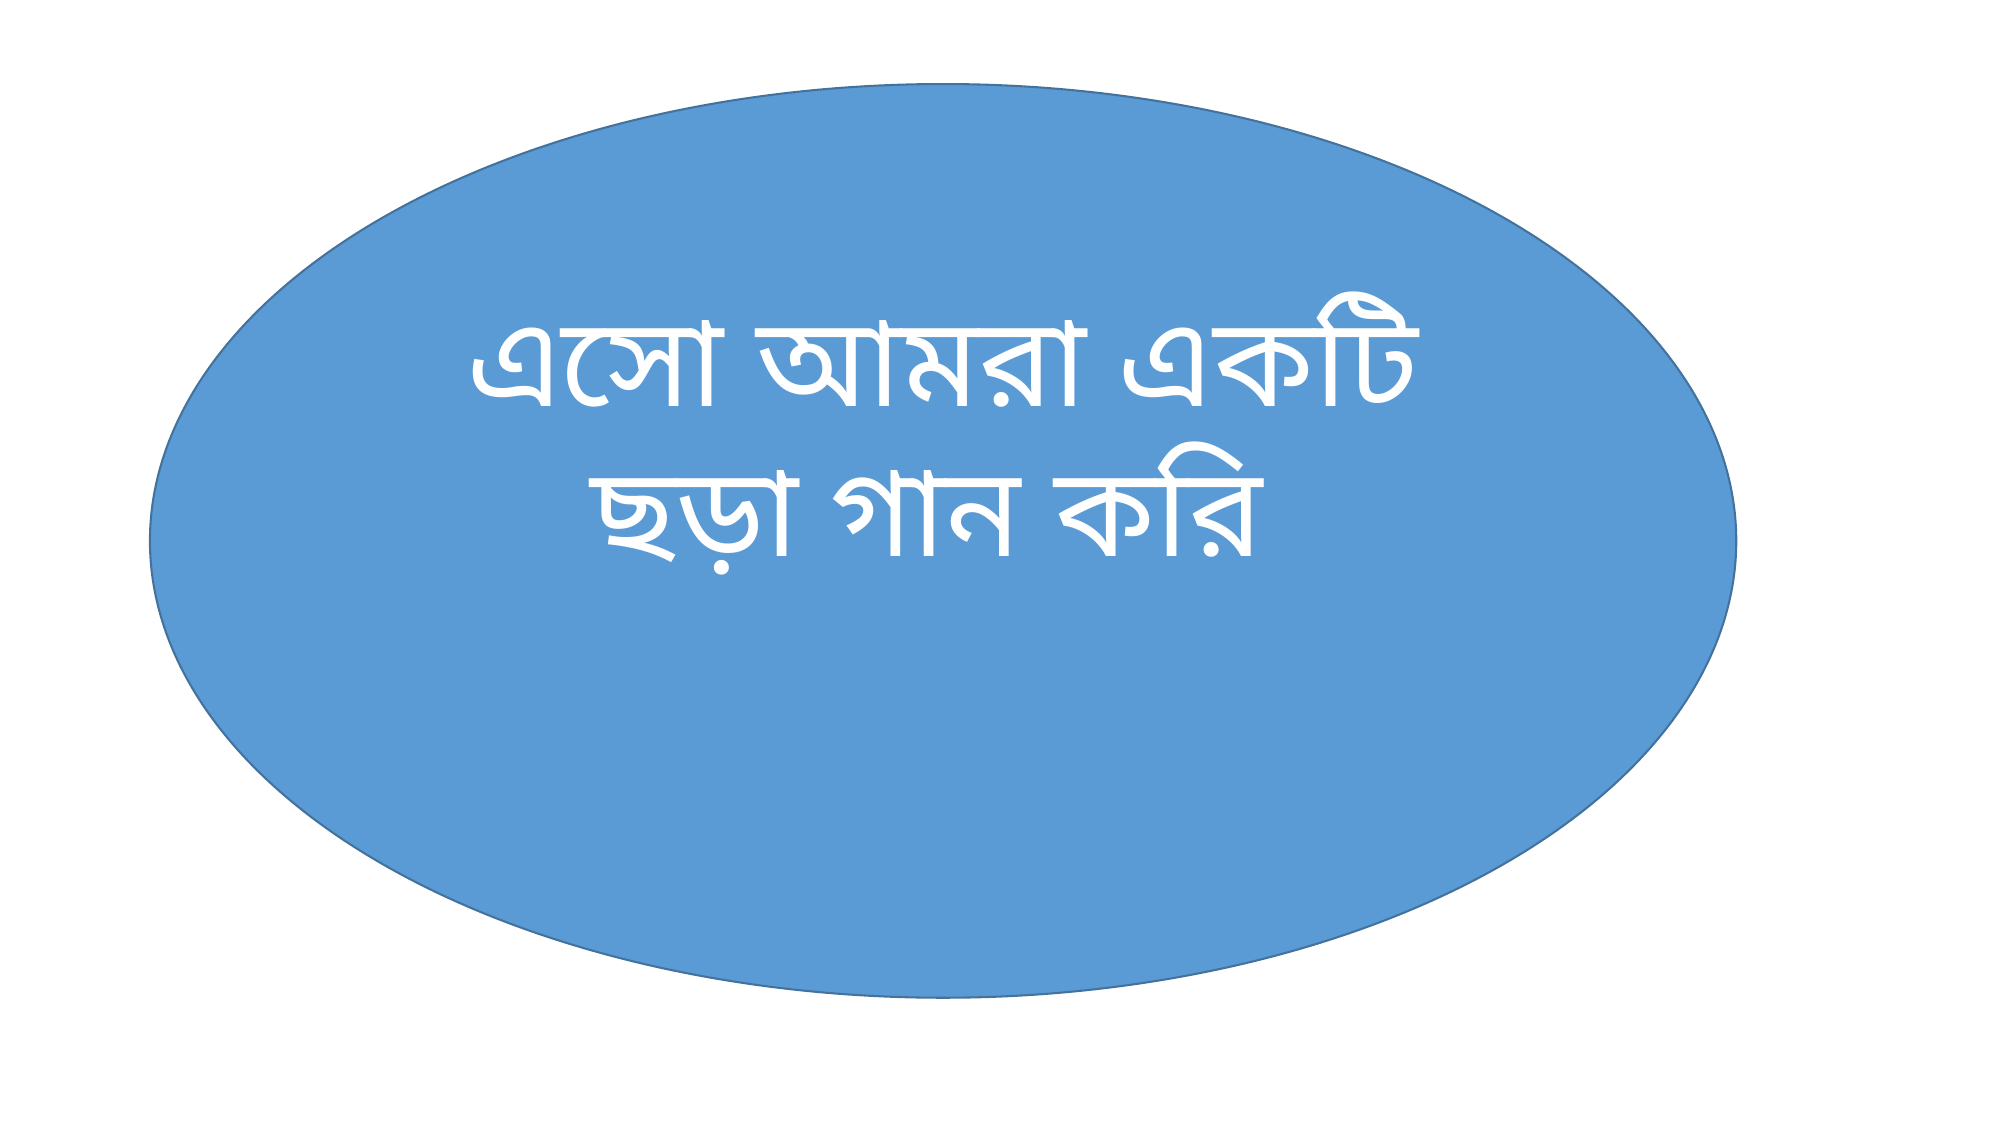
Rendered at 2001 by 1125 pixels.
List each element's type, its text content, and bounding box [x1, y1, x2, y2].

text_box এসো আমরা একটি ছড়া গান করি [148, 83, 1738, 999]
